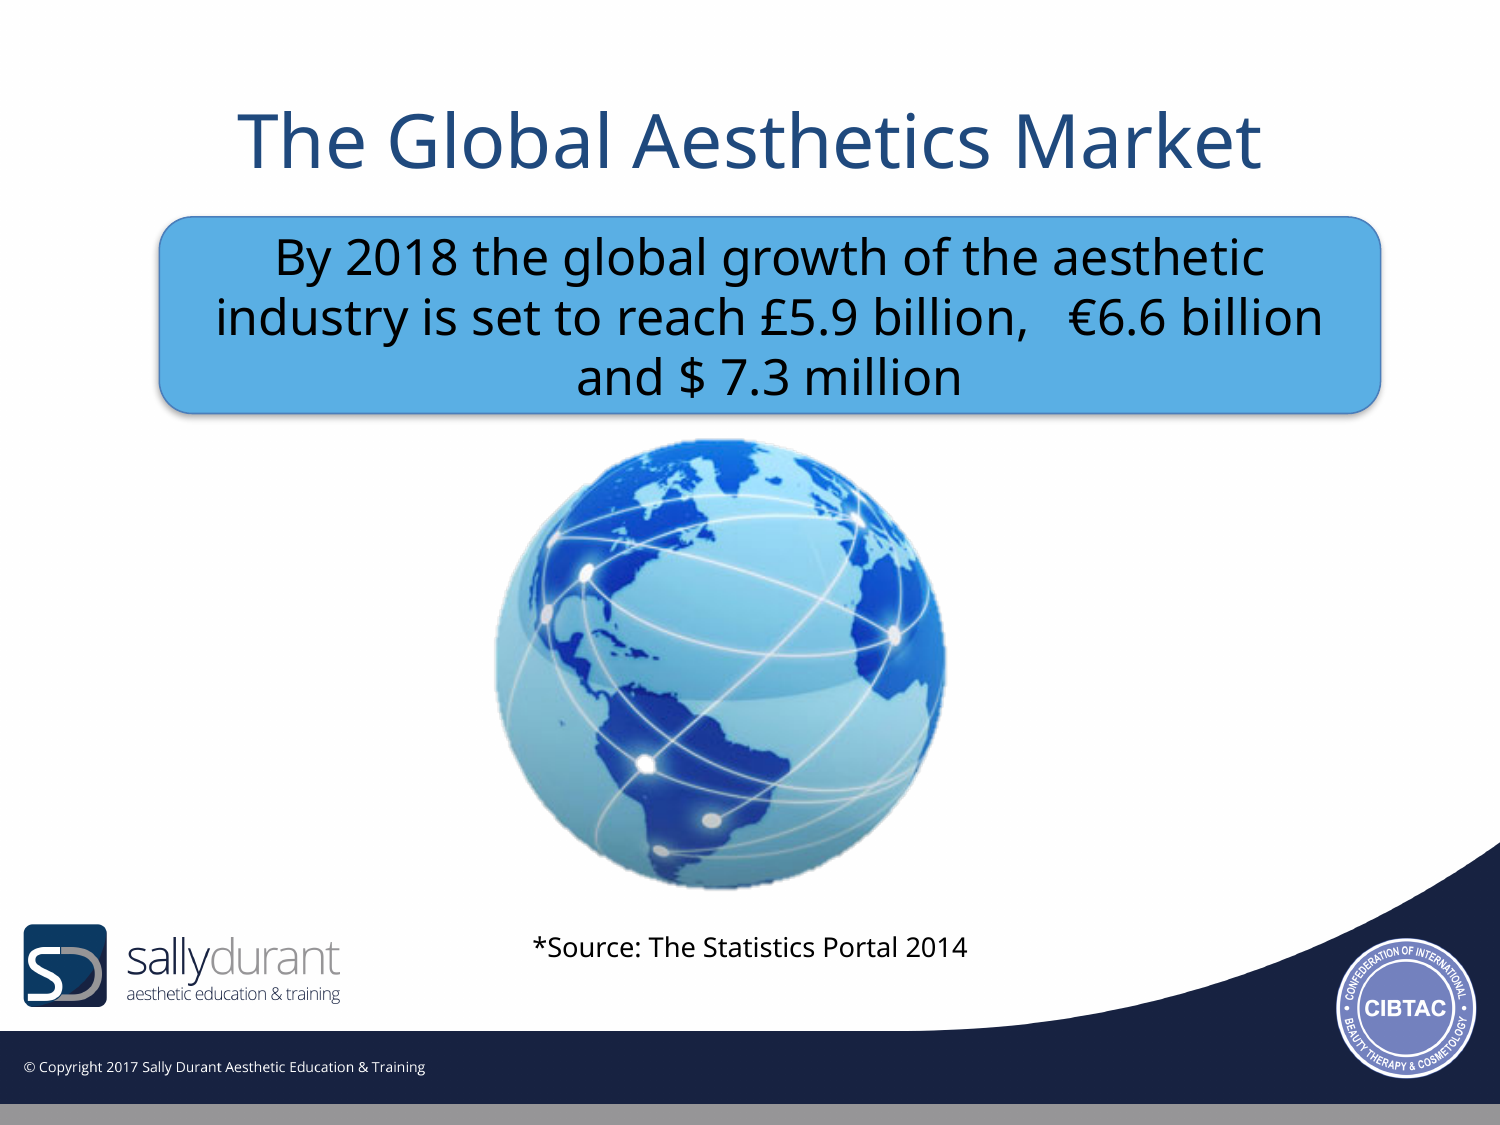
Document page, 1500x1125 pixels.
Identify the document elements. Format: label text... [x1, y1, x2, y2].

picture [0, 0, 1500, 1125]
text_box By 2018 the global growth of the aesthetic industry is set to reach £5.9 billion, €6.6 billion and $ 7.3 million [158, 216, 1382, 415]
list *Source: The Statistics Portal 2014 [75, 340, 1425, 973]
title The Global Aesthetics Market [75, 45, 1425, 233]
